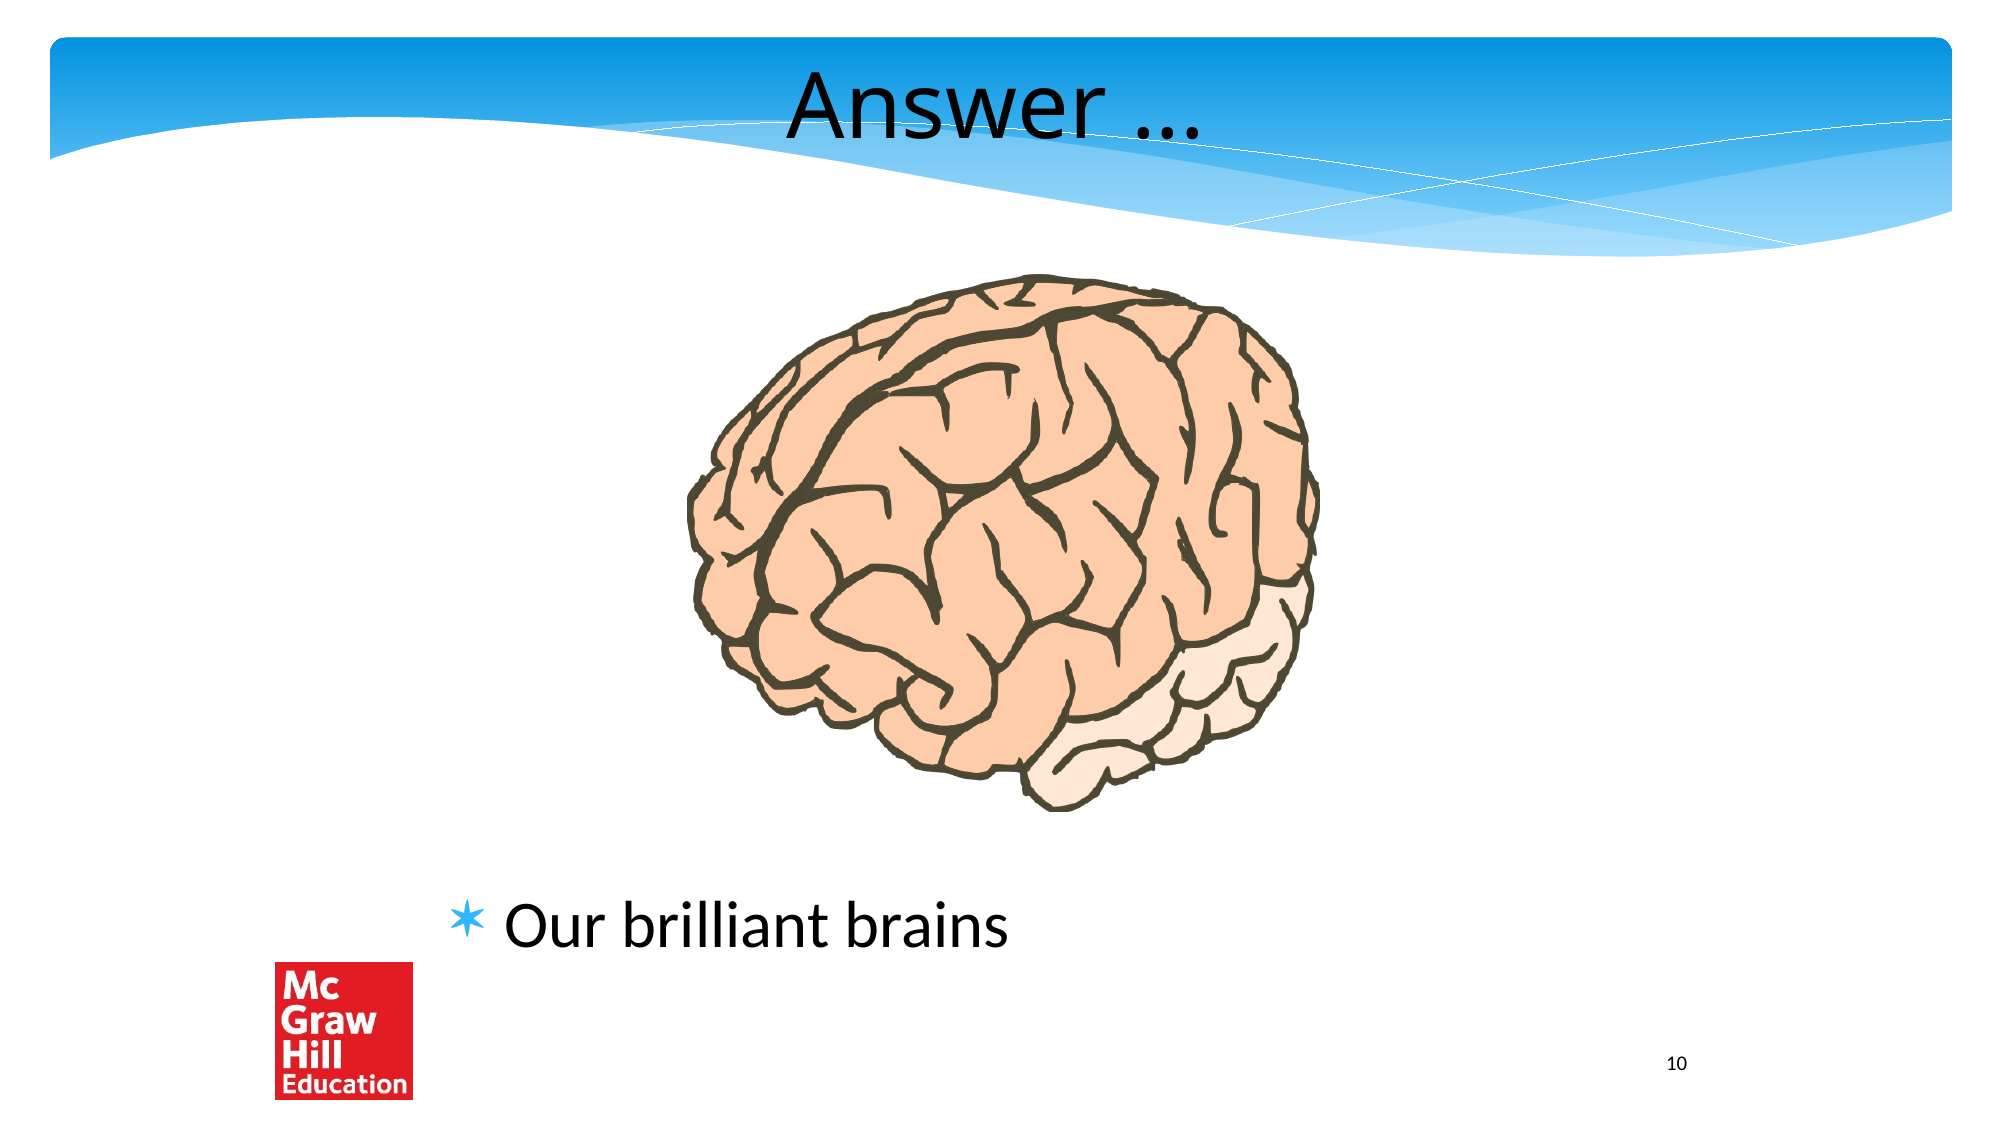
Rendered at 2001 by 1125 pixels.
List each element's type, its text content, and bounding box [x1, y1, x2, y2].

list Our brilliant brains [433, 880, 1650, 988]
title Answer ... [387, 24, 1605, 179]
picture [687, 274, 1320, 812]
picture [274, 962, 413, 1101]
text_box 10 [1651, 1042, 1744, 1103]
